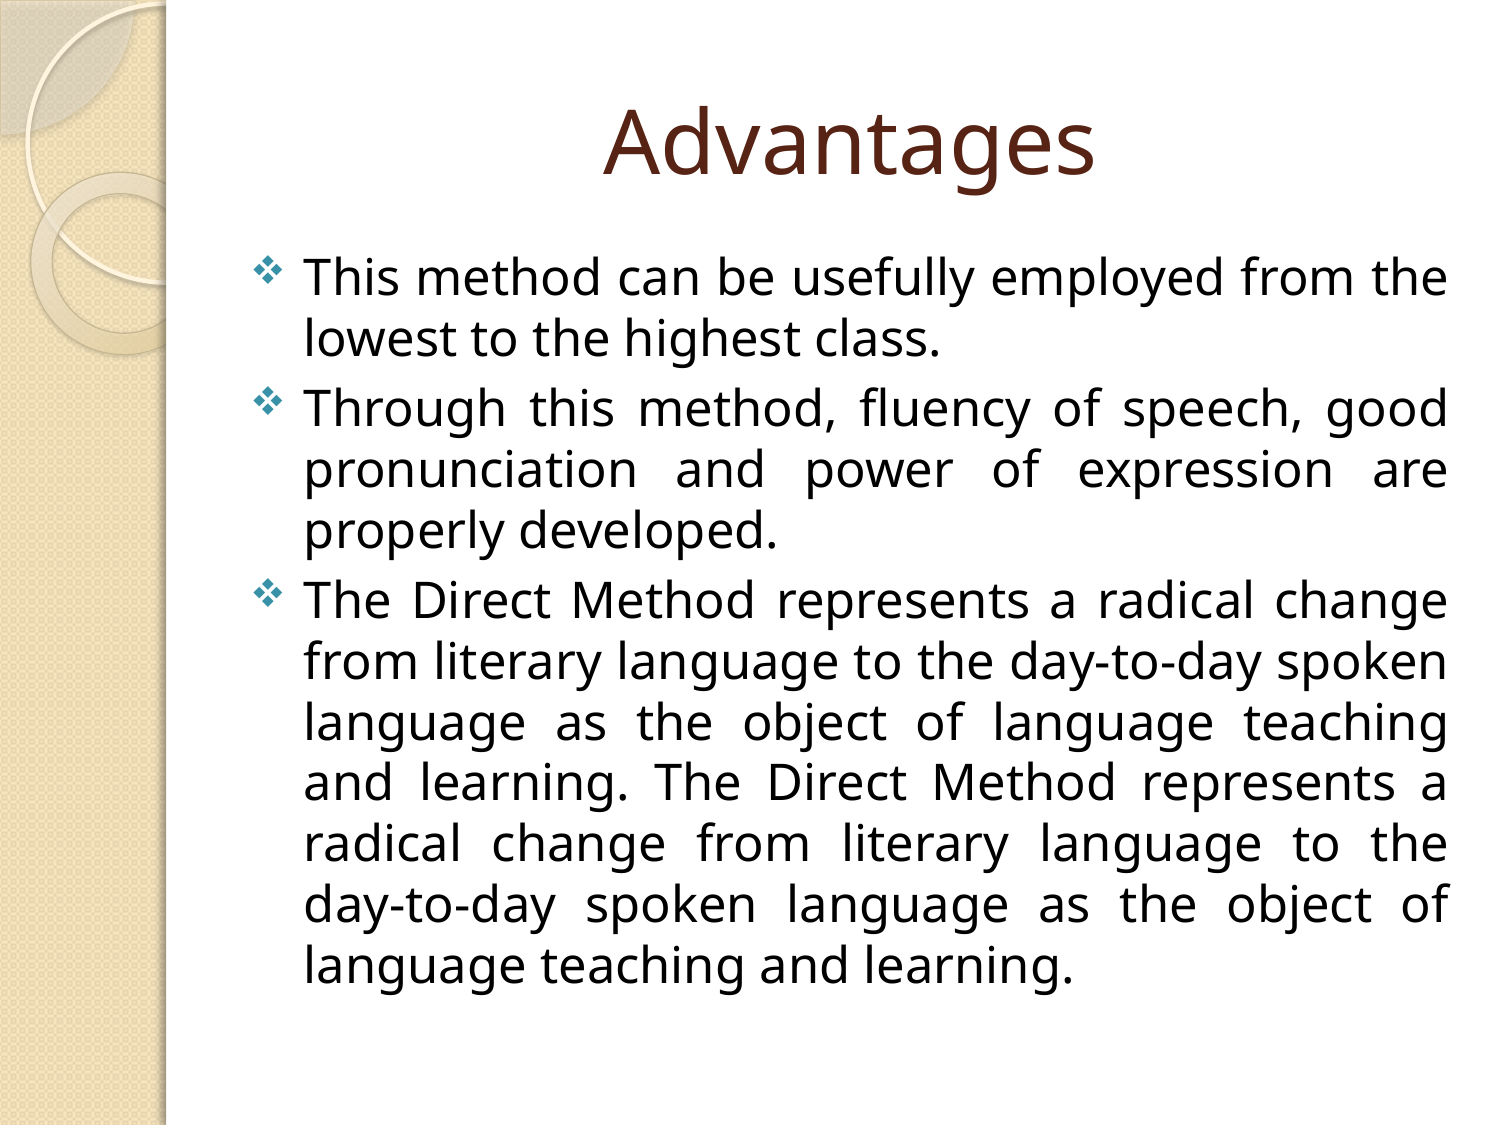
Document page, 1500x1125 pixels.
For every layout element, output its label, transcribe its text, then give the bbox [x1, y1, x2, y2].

title Advantages [235, 45, 1466, 233]
list This method can be usefully employed from the lowest to the highest class. Through this method, fluency of speech, good pronunciation and power of expression are properly developed. The Direct Method represents a radical change from literary language to the day-to-day spoken language as the object of language teaching and learning. The Direct Method represents a radical change from literary language to the day-to-day spoken language as the object of language teaching and learning. [235, 237, 1466, 1025]
